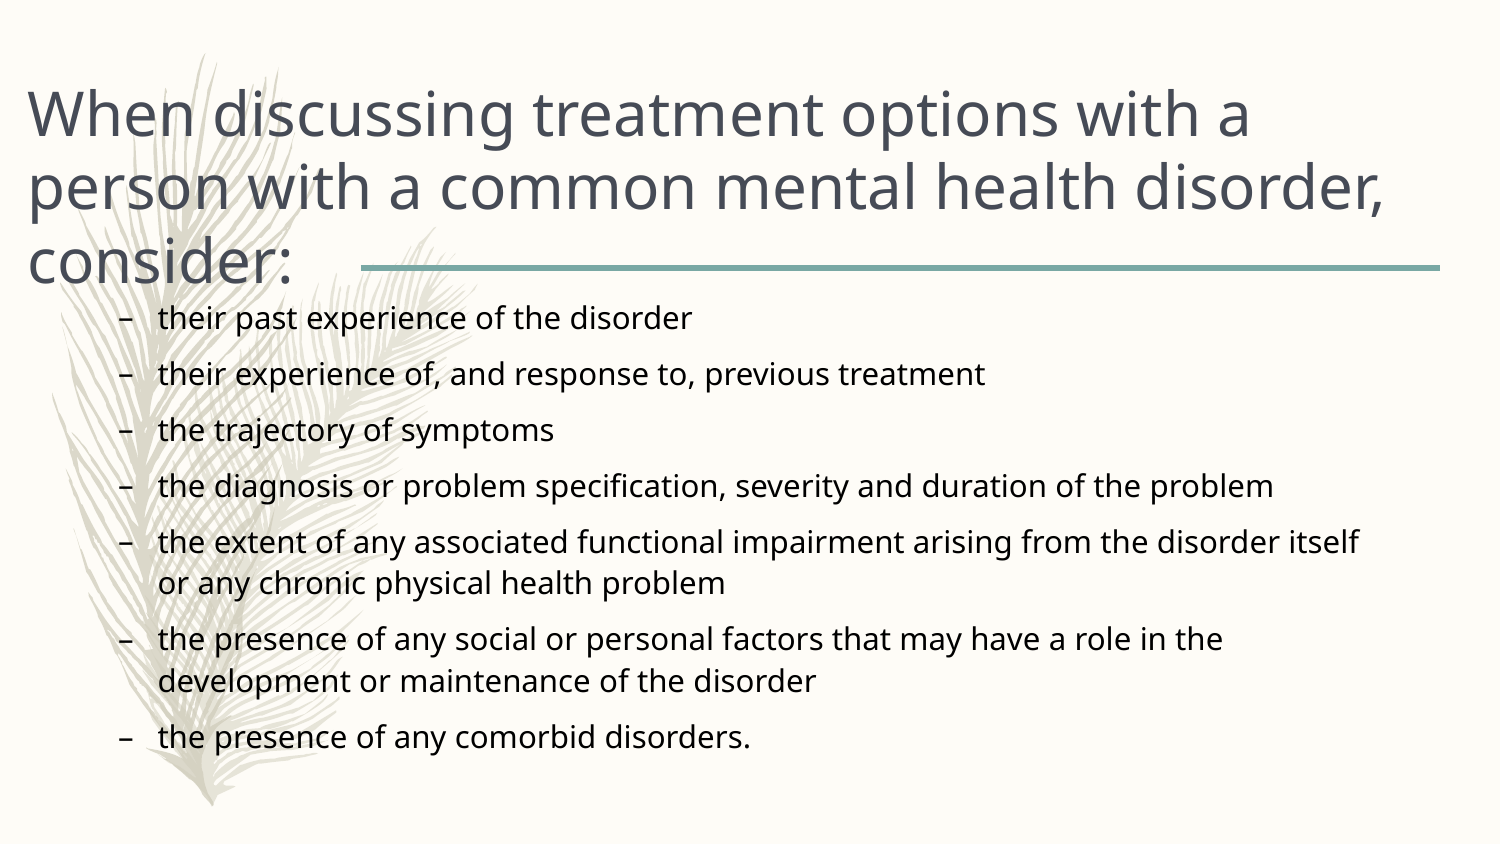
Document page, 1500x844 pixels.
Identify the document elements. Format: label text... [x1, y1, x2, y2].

title When discussing treatment options with a person with a common mental health disorder, consider: [12, 69, 1440, 262]
list their past experience of the disorder their experience of, and response to, previous treatment the trajectory of symptoms the diagnosis or problem specification, severity and duration of the problem the extent of any associated functional impairment arising from the disorder itself or any chronic physical health problem the presence of any social or personal factors that may have a role in the development or maintenance of the disorder the presence of any comorbid disorders. [103, 234, 1397, 802]
